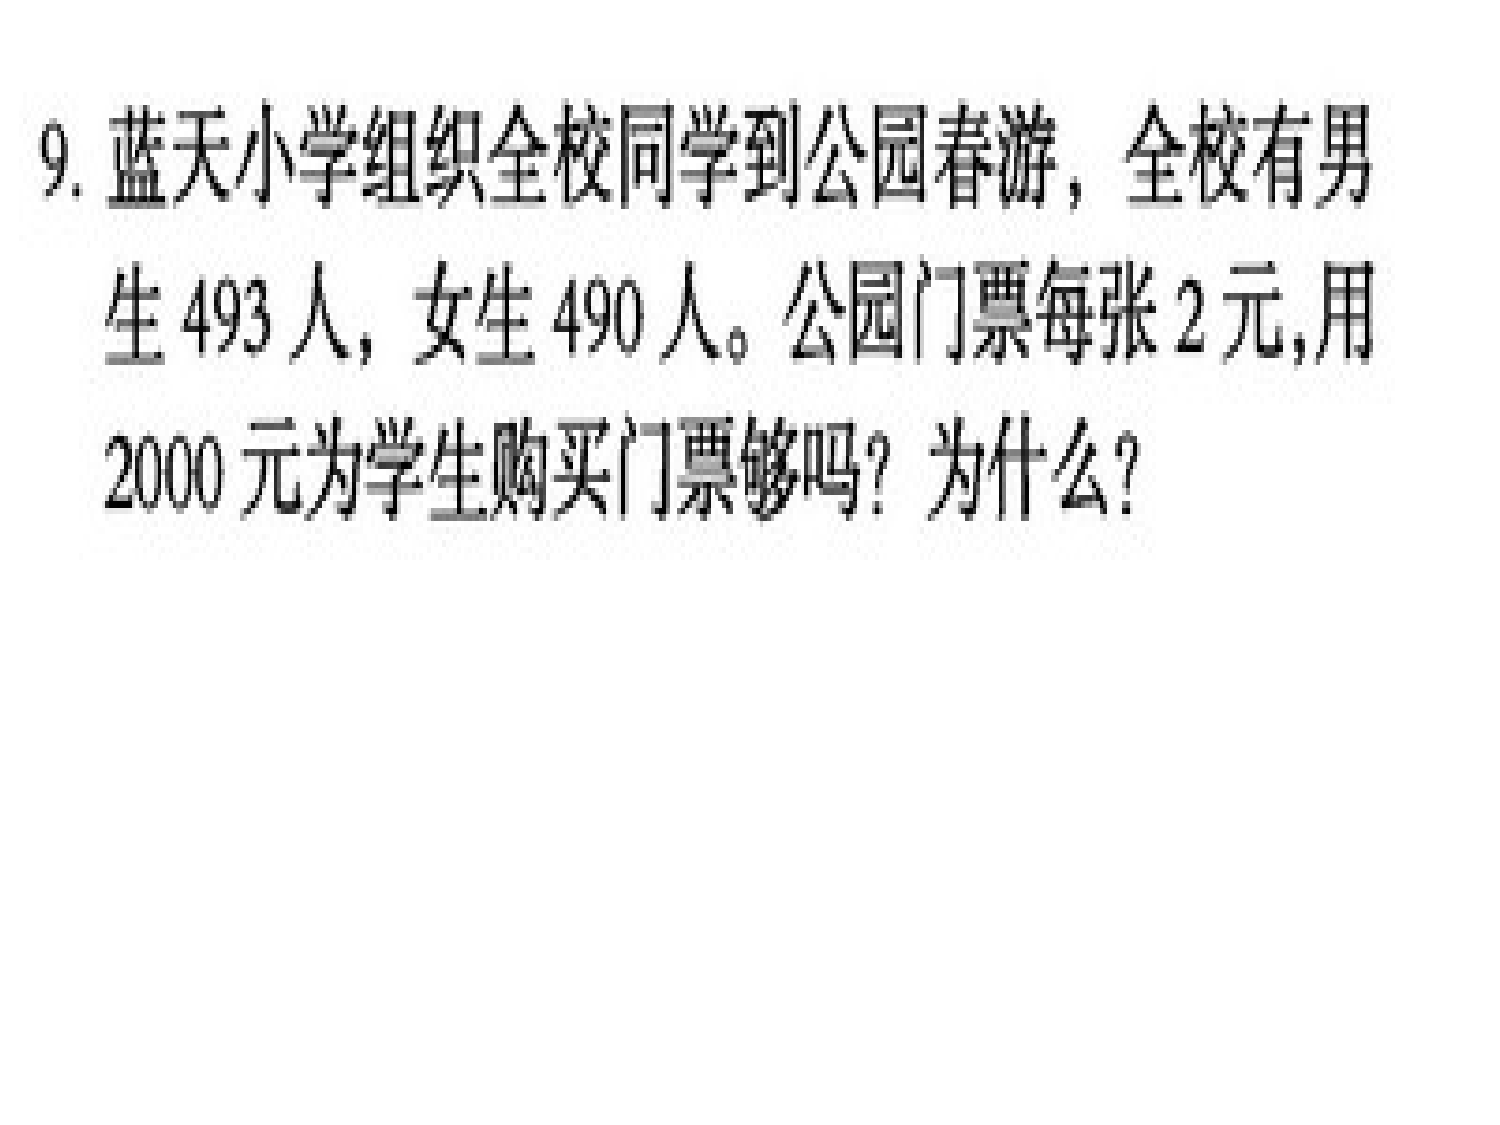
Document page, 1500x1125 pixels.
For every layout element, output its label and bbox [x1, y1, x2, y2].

text_box [5, 66, 1459, 599]
